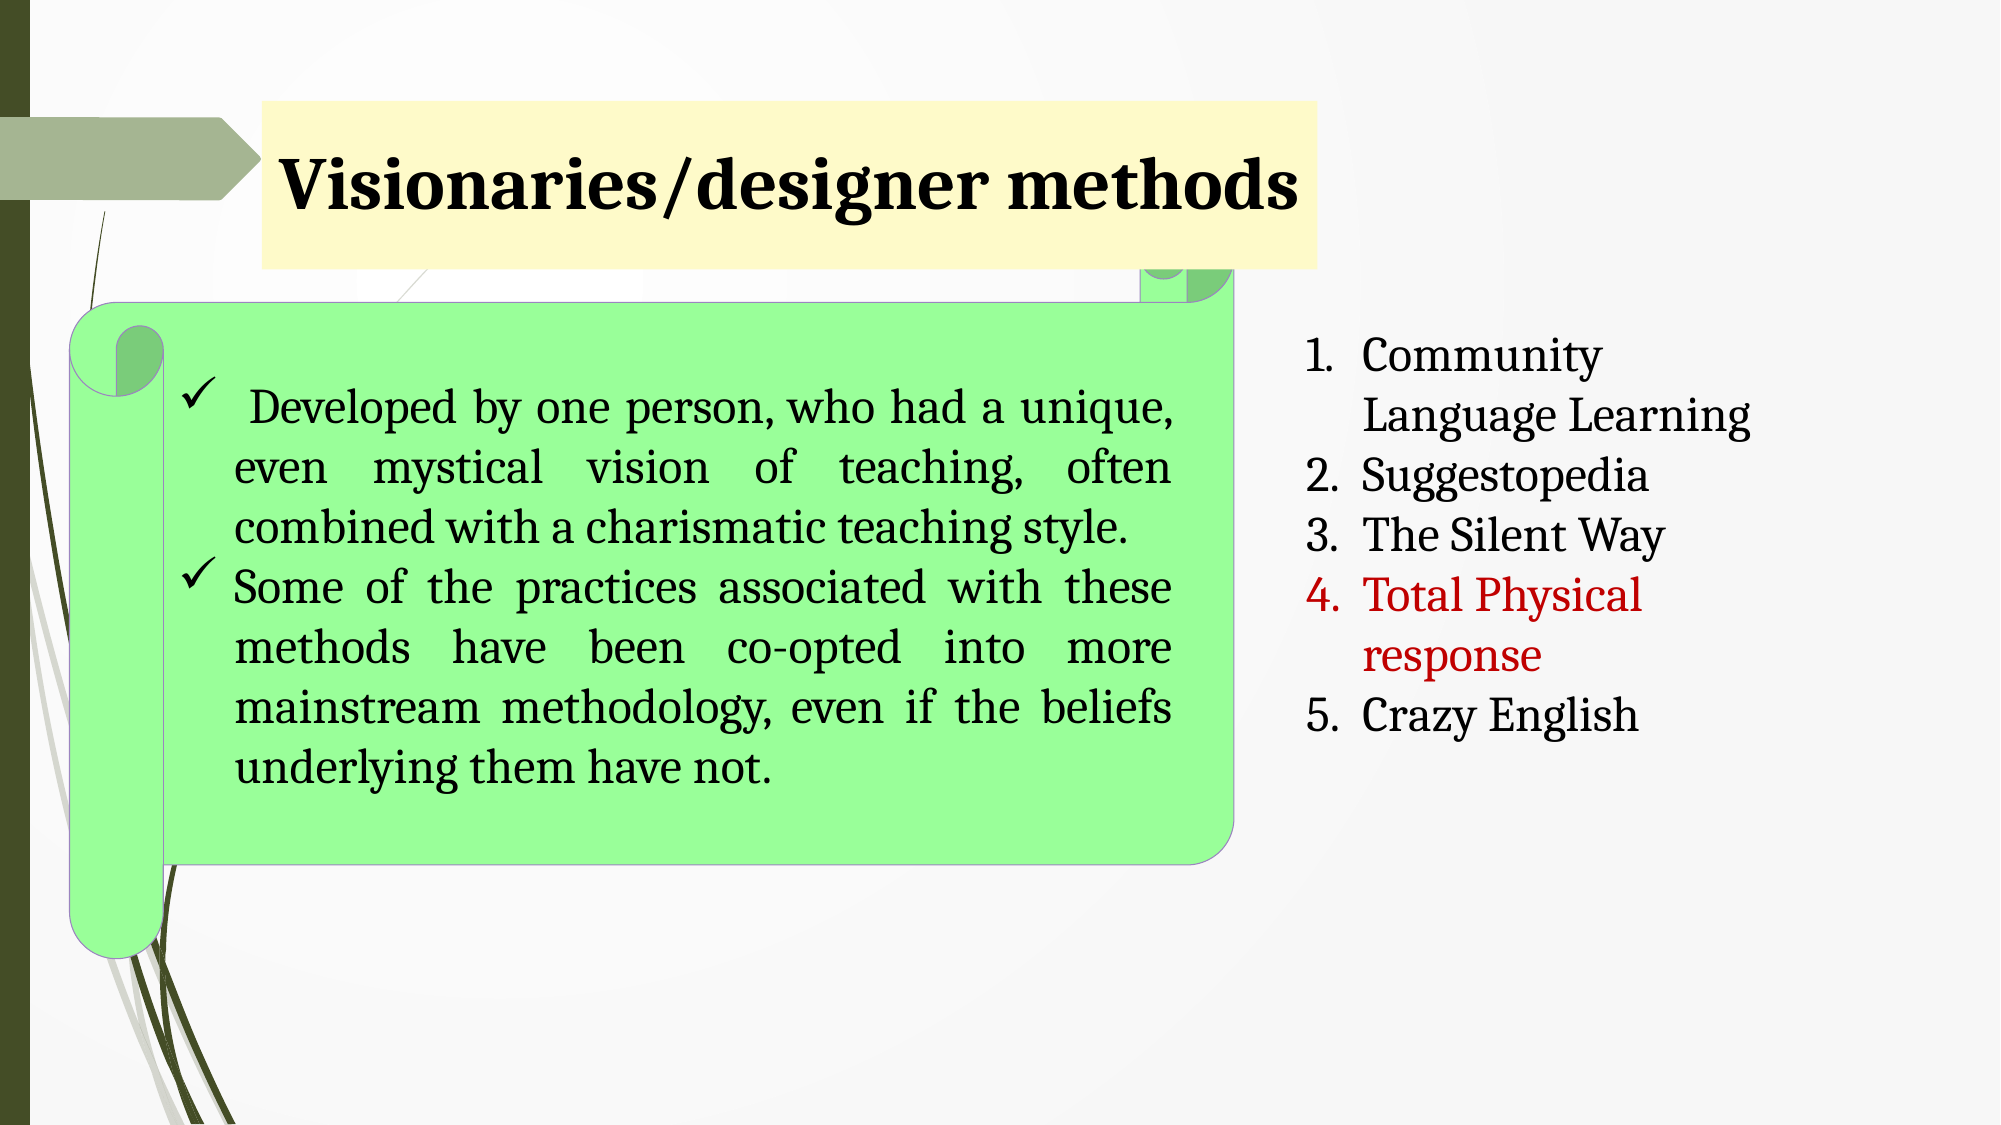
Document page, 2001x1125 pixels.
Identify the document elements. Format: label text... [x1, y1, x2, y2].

text_box Visionaries/designer methods [261, 100, 1318, 270]
text_box Community Language Learning Suggestopedia The Silent Way Total Physical response Crazy English [1291, 313, 1819, 859]
text_box Developed by one person, who had a unique, even mystical vision of teaching, often combined with a charismatic teaching style. Some of the practices associated with these methods have been co-opted into more mainstream methodology, even if the beliefs underlying them have not. [68, 270, 1235, 960]
